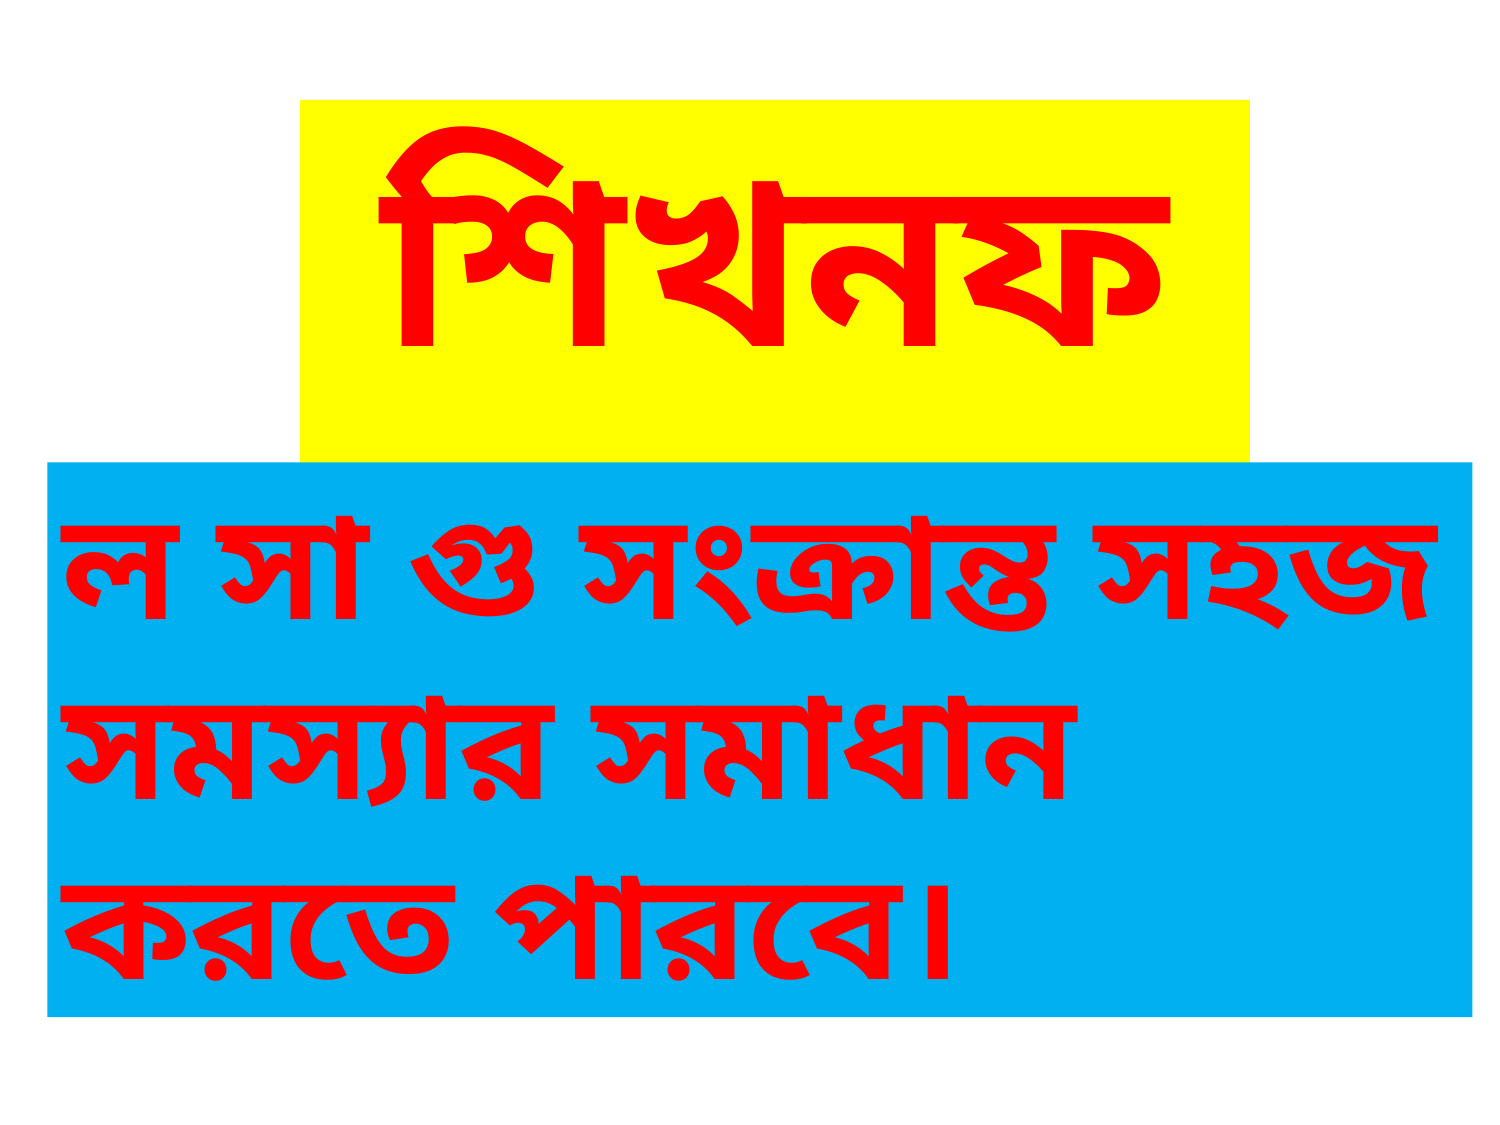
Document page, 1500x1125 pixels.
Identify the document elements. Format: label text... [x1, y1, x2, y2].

text_box ল সা গু সংক্রান্ত সহজ সমস্যার সমাধান করতে পারবে। [47, 462, 1473, 1018]
text_box শিখনফল [300, 99, 1250, 462]
